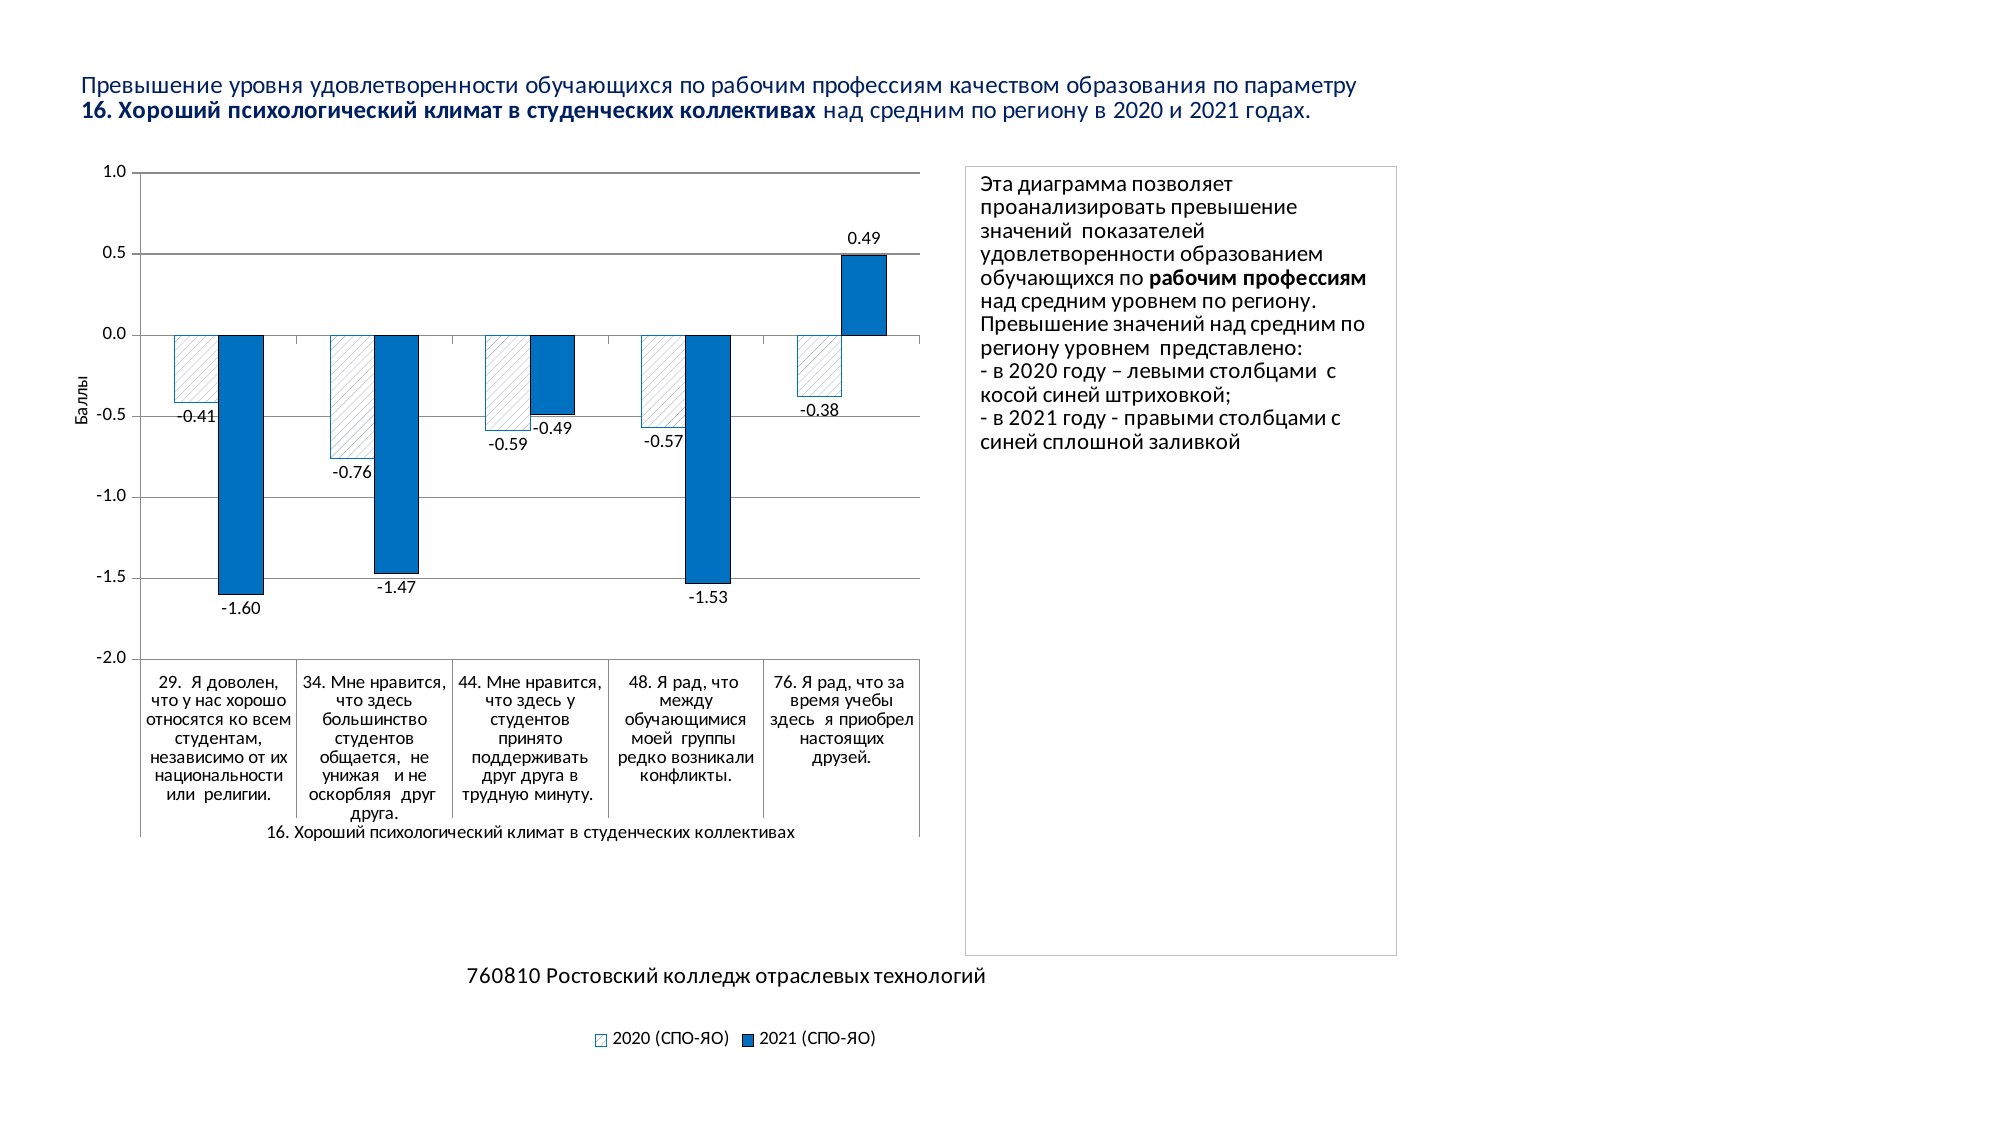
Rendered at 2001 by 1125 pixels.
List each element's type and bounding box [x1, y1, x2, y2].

chart [59, 58, 1414, 1056]
